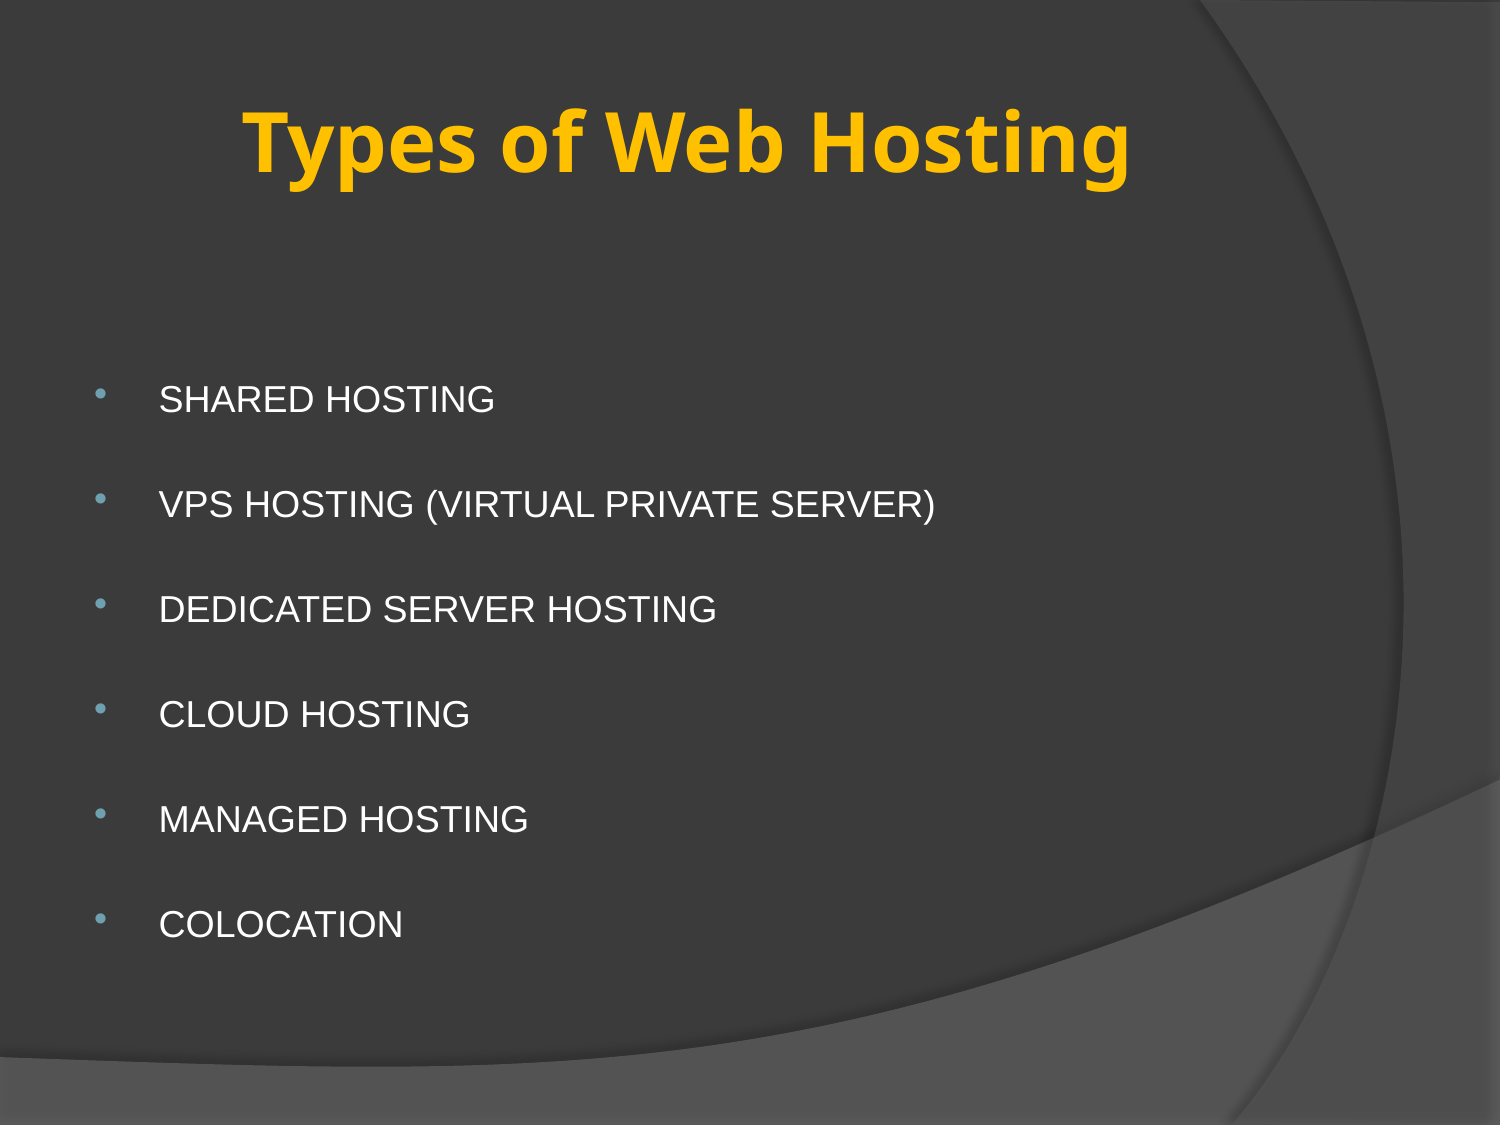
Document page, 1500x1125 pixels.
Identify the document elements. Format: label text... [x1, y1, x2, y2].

title Types of Web Hosting [75, 45, 1300, 233]
list SHARED HOSTING VPS HOSTING (VIRTUAL PRIVATE SERVER) DEDICATED SERVER HOSTING CLOUD HOSTING MANAGED HOSTING COLOCATION [75, 262, 1300, 1005]
